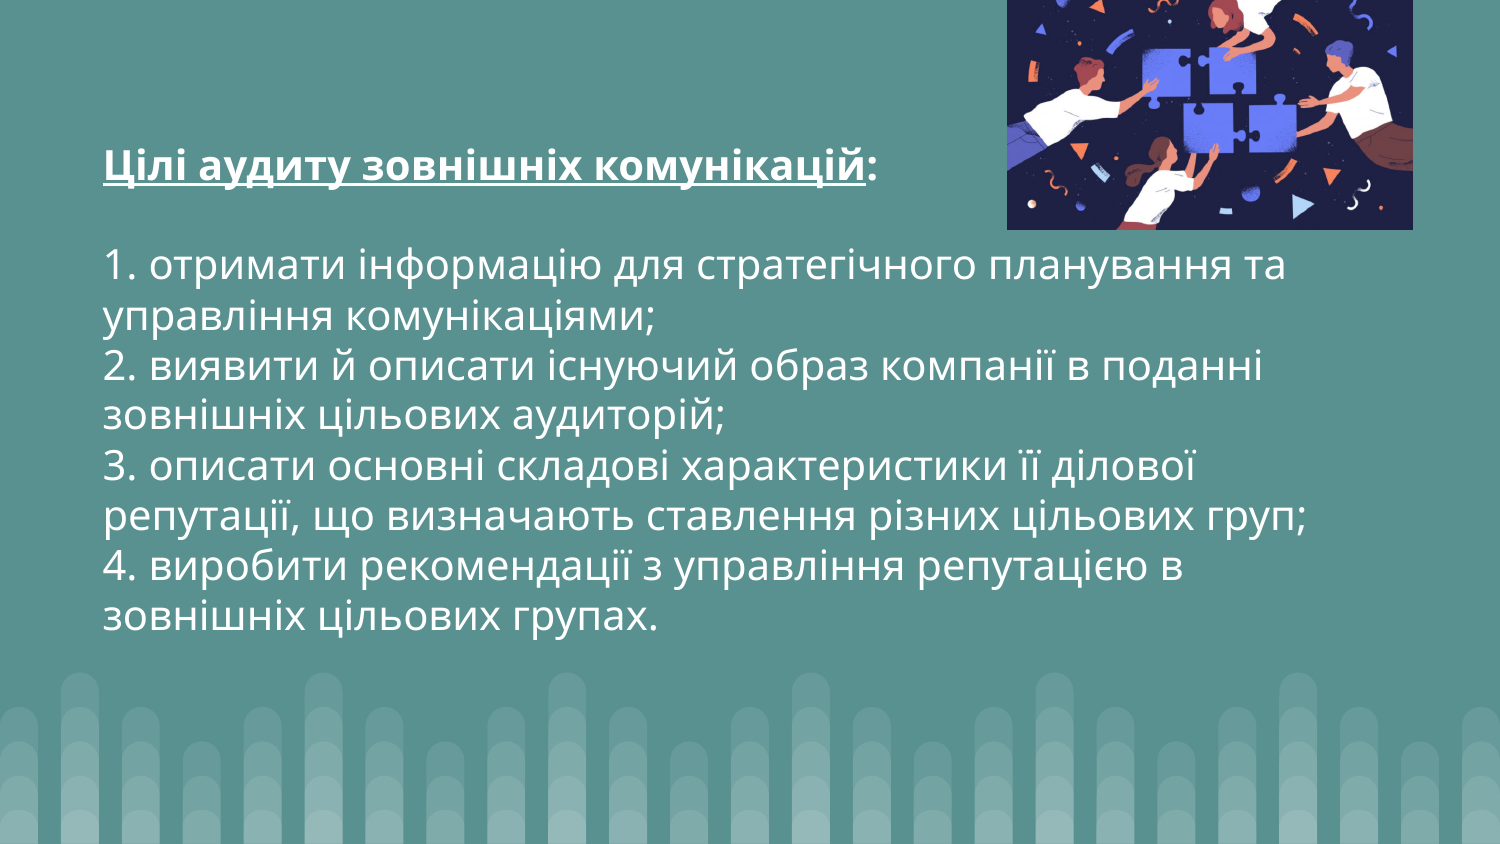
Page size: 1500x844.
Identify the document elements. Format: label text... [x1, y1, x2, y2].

picture [1007, 0, 1413, 230]
title Цілі аудиту зовнішніх комунікацій: 1. отримати інформацію для стратегічного планування та управління комунікаціями; 2. виявити й описати існуючий образ компанії в поданні зовнішніх цільових аудиторій; 3. описати основні складові характеристики її ділової репутації, що визначають ставлення різних цільових груп; 4. виробити рекомендації з управління репутацією в зовнішніх цільових групах. [87, 126, 1390, 700]
